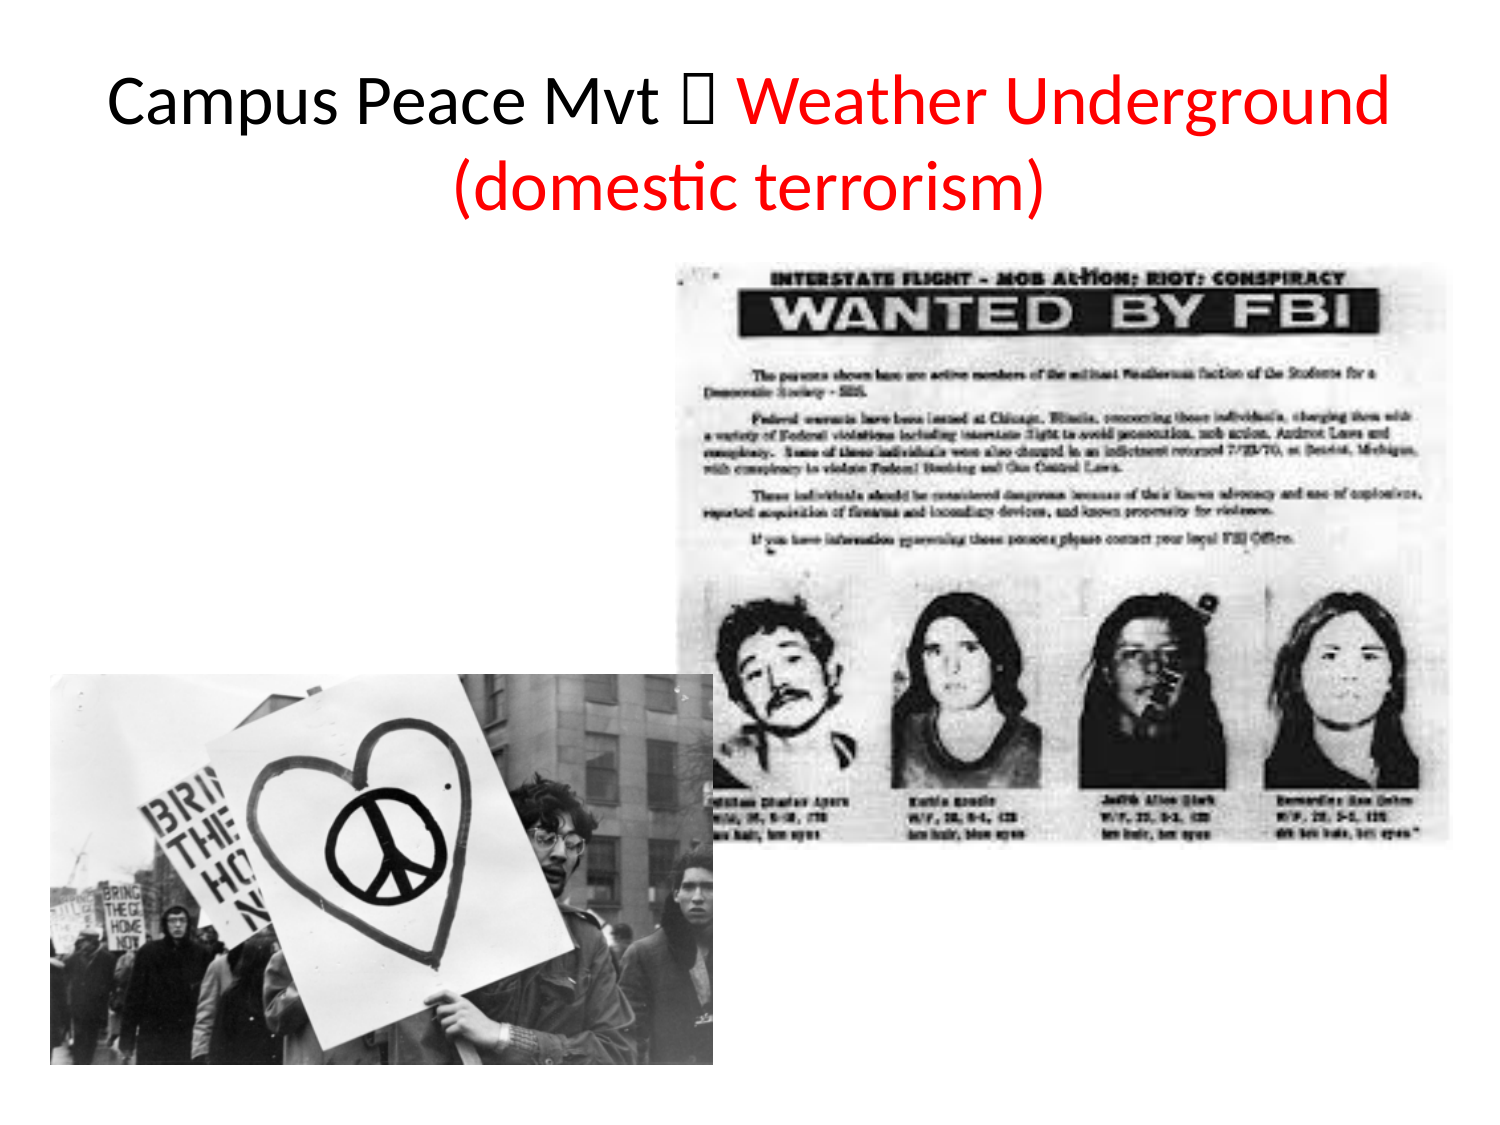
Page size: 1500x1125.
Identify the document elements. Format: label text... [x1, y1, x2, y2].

title Campus Peace Mvt  Weather Underground (domestic terrorism) [75, 45, 1425, 233]
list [674, 262, 1453, 851]
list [49, 674, 713, 1065]
